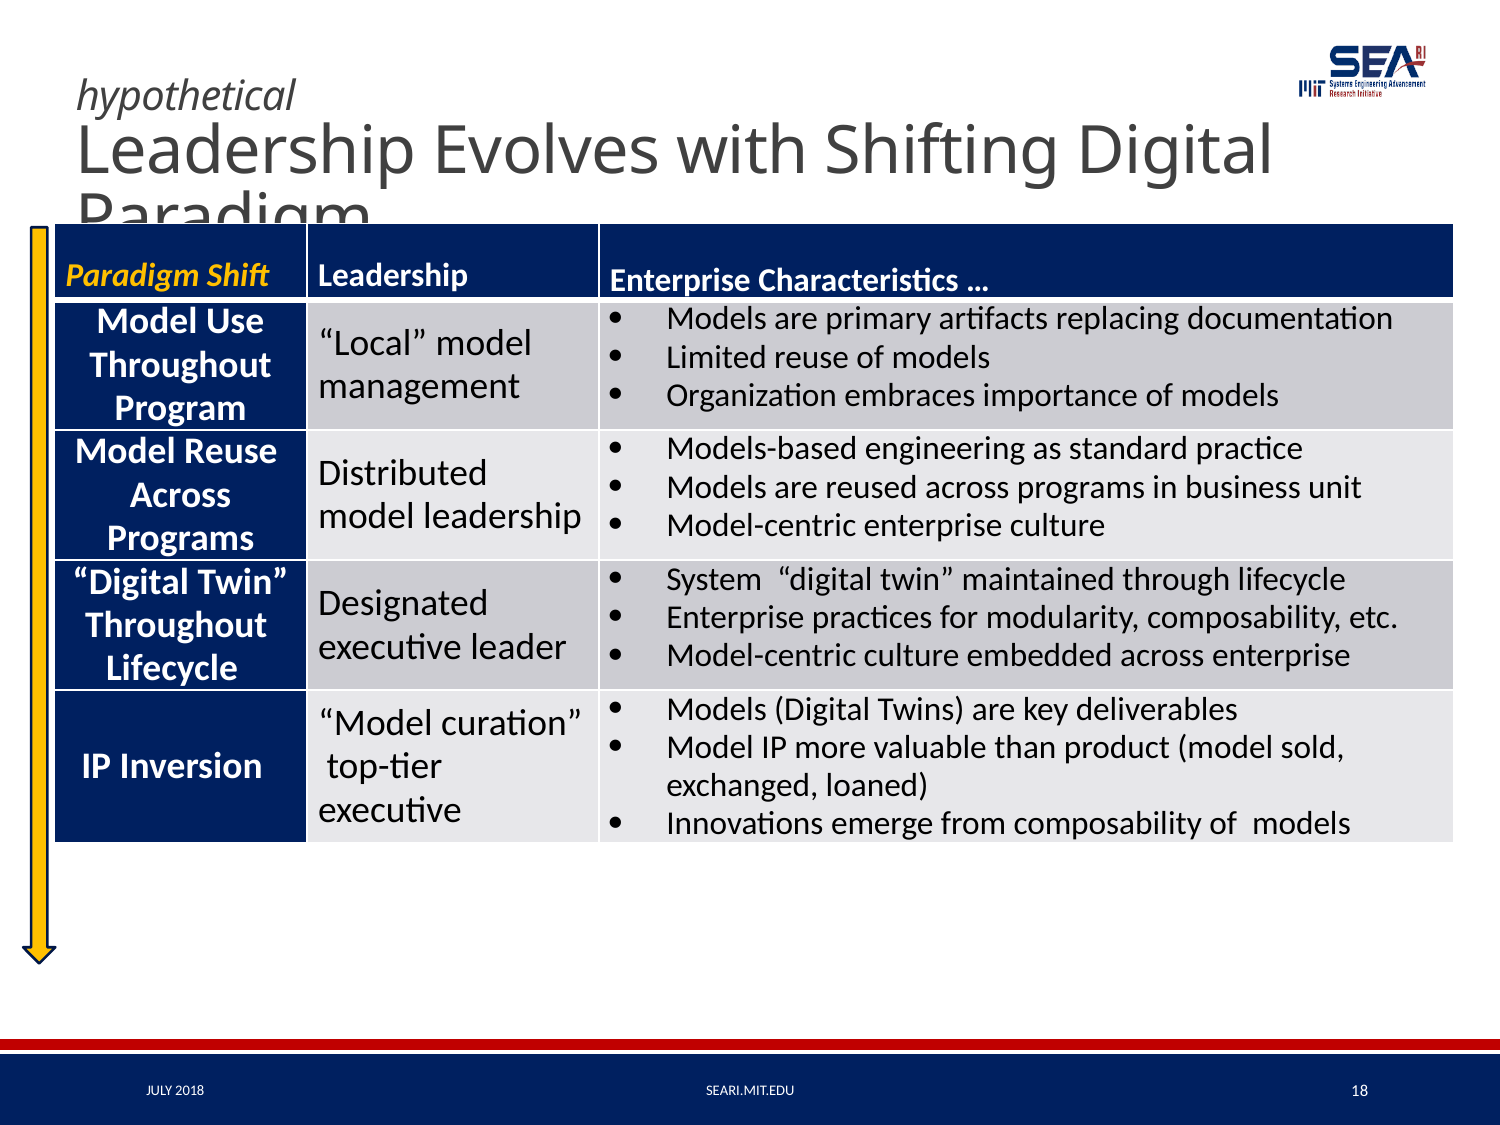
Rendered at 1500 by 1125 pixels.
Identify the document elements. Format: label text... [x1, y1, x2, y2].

table_cell Models are primary artifacts replacing documentation Limited reuse of models Organization embraces importance of models [600, 303, 1453, 429]
picture [1298, 45, 1426, 97]
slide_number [135, 1059, 440, 1120]
table_header Leadership [308, 224, 598, 297]
table_cell “Digital Twin” Throughout Lifecycle [55, 561, 306, 689]
table_cell Model Reuse Across Programs [55, 431, 306, 559]
footer Seari.mit.edu [453, 1059, 1047, 1120]
table_cell IP Inversion [55, 691, 306, 842]
table_cell Models (Digital Twins) are key deliverables Model IP more valuable than product (model sold, exchanged, loaned) Innovations emerge from composability of models [600, 691, 1453, 842]
title hypothetical Leadership Evolves with Shifting Digital Paradigm [64, 47, 1373, 223]
table_cell Model Use Throughout Program [55, 303, 306, 429]
table_cell “Local” model management [308, 303, 598, 429]
table_cell Models-based engineering as standard practice Models are reused across programs in business unit Model-centric enterprise culture [600, 431, 1453, 559]
table_cell System “digital twin” maintained through lifecycle Enterprise practices for modularity, composability, etc. Model-centric culture embedded across enterprise [600, 561, 1453, 689]
table_header Paradigm Shift [55, 224, 306, 297]
text_box [21, 225, 57, 965]
table_header Enterprise Characteristics … [600, 224, 1453, 297]
table_cell Distributed model leadership [308, 431, 598, 559]
table_cell Designated executive leader [308, 561, 598, 689]
slide_number 18 [1218, 1059, 1380, 1120]
table_cell “Model curation” top-tier executive [308, 691, 598, 842]
